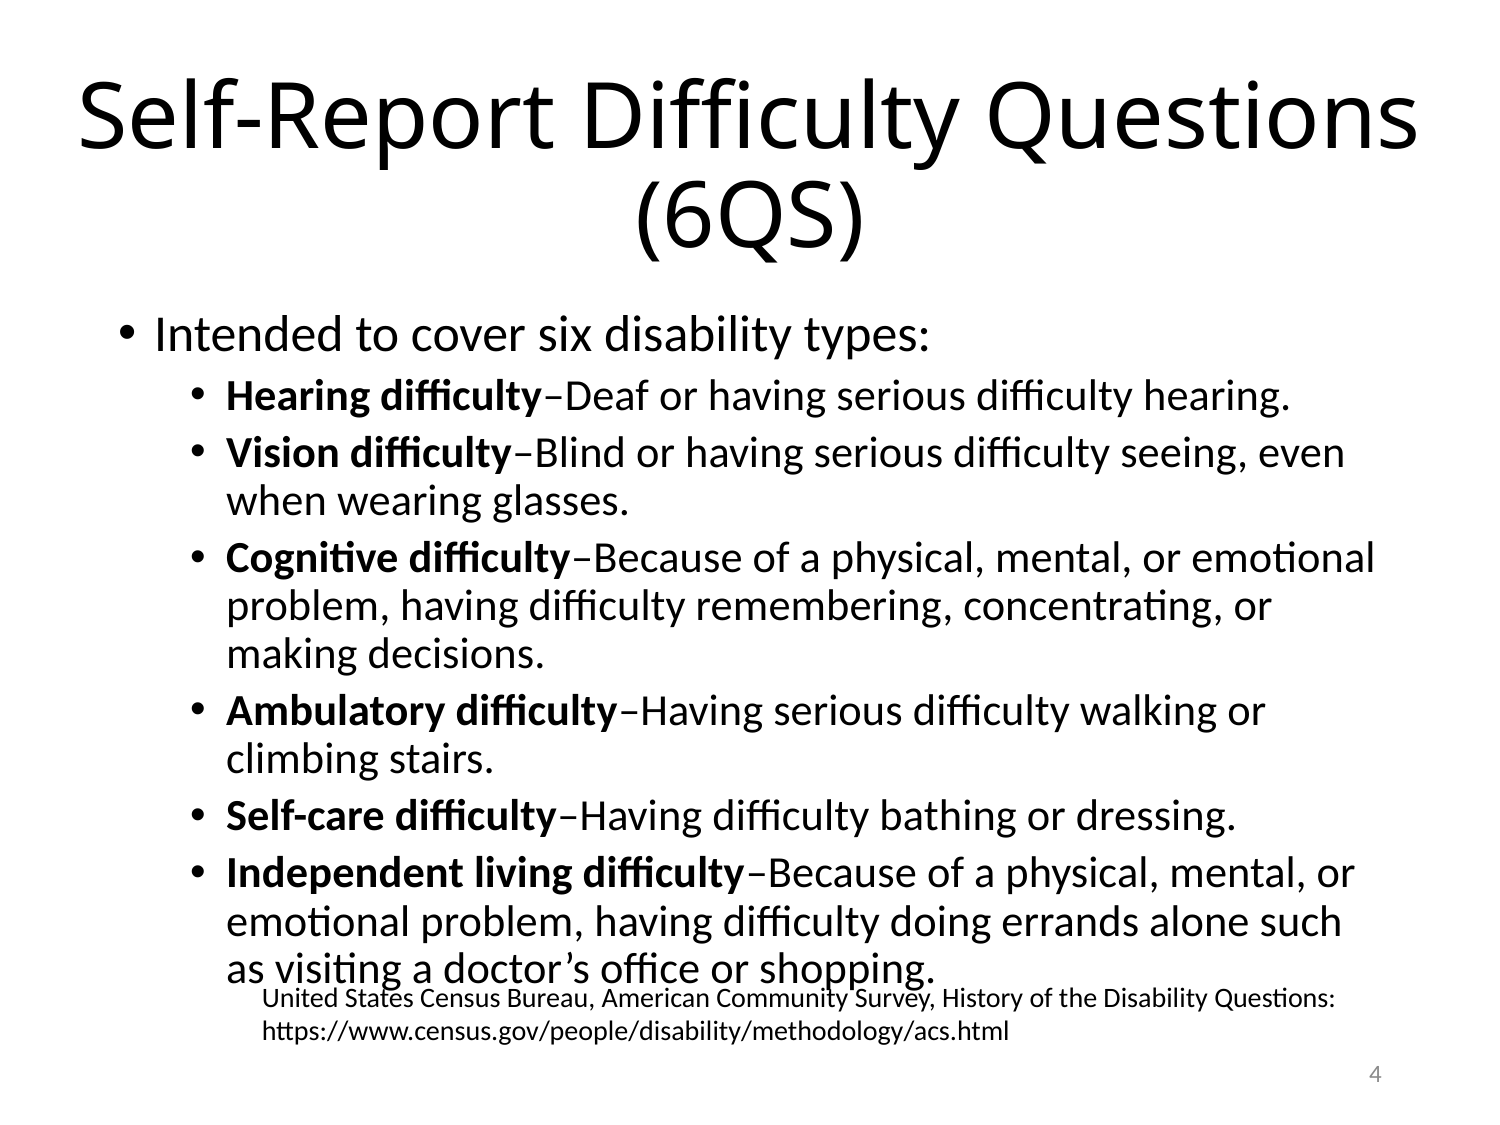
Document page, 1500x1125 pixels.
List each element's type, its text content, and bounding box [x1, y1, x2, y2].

slide_number 4 [1059, 1042, 1397, 1103]
title Self-Report Difficulty Questions (6QS) [0, 59, 1500, 278]
text_box United States Census Bureau, American Community Survey, History of the Disability Questions: https://www.census.gov/people/disability/methodology/acs.html [247, 971, 1358, 1054]
list Intended to cover six disability types: Hearing difficulty–Deaf or having serious difficulty hearing. Vision difficulty–Blind or having serious difficulty seeing, even when wearing glasses. Cognitive difficulty–Because of a physical, mental, or emotional problem, having difficulty remembering, concentrating, or making decisions. Ambulatory difficulty–Having serious difficulty walking or climbing stairs. Self-care difficulty–Having difficulty bathing or dressing. Independent living difficulty–Because of a physical, mental, or emotional problem, having difficulty doing errands alone such as visiting a doctor’s office or shopping. [103, 299, 1397, 1014]
